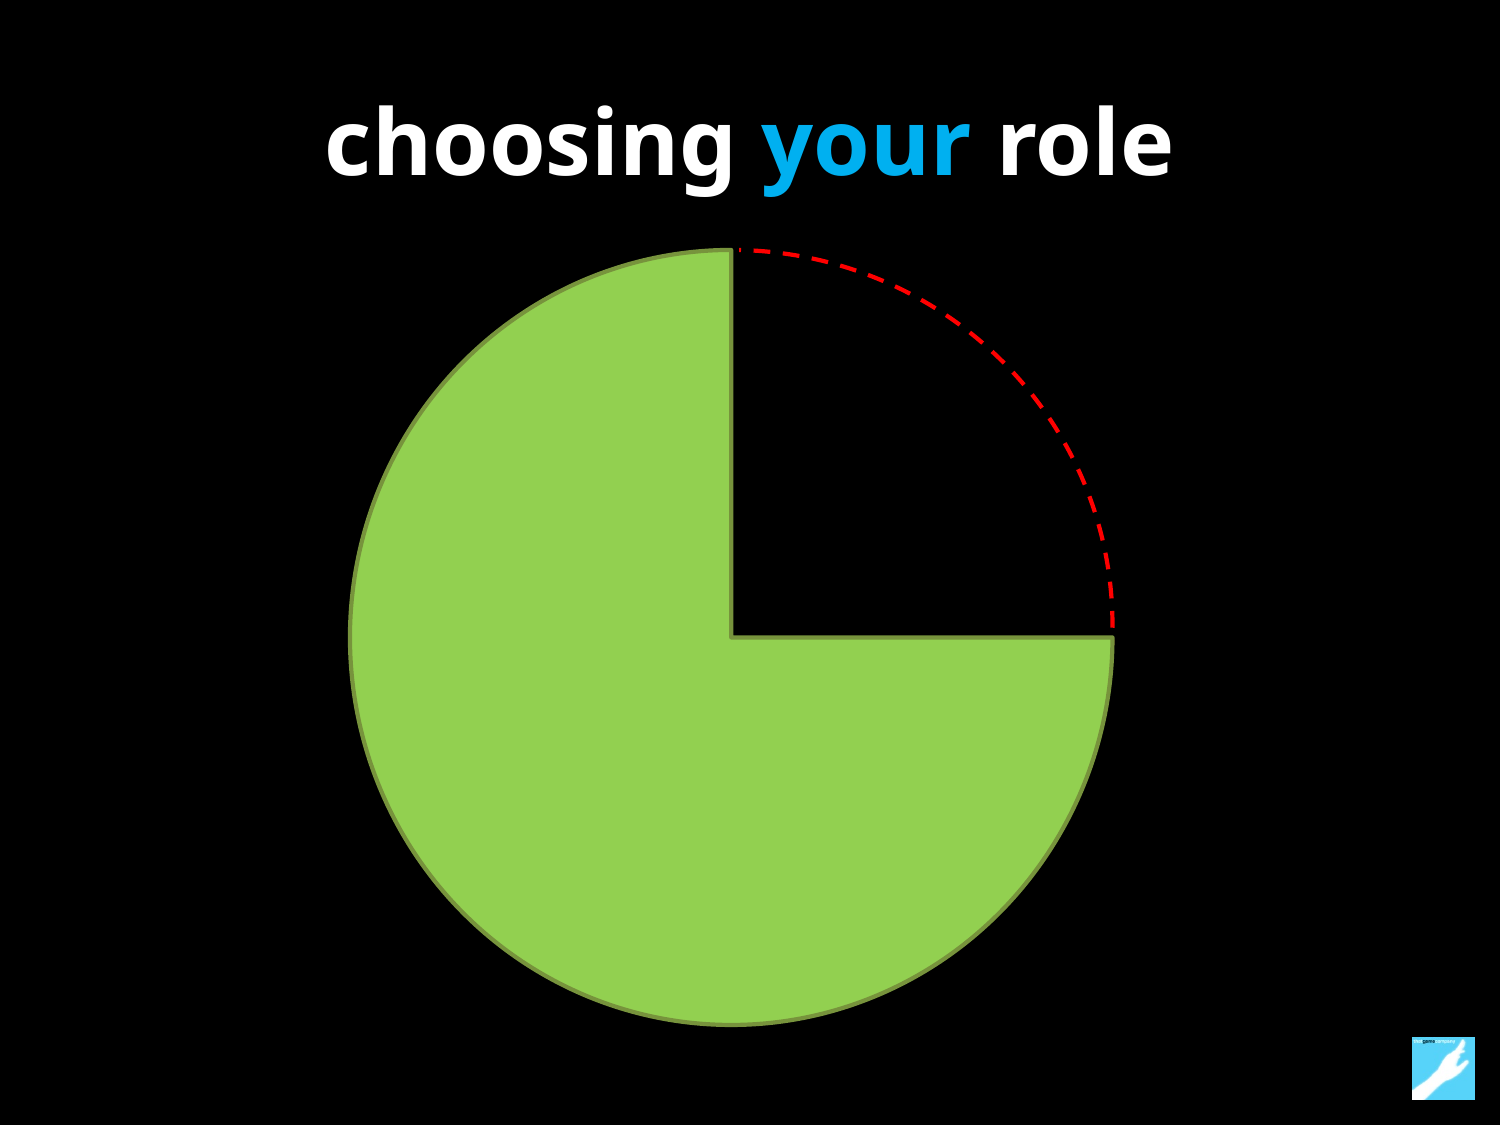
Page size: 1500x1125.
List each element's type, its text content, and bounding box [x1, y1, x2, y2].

title choosing your role [75, 45, 1425, 233]
picture [1412, 1037, 1475, 1100]
text_box [223, 233, 739, 790]
text_box [739, 247, 1115, 635]
text_box [347, 247, 1115, 1028]
